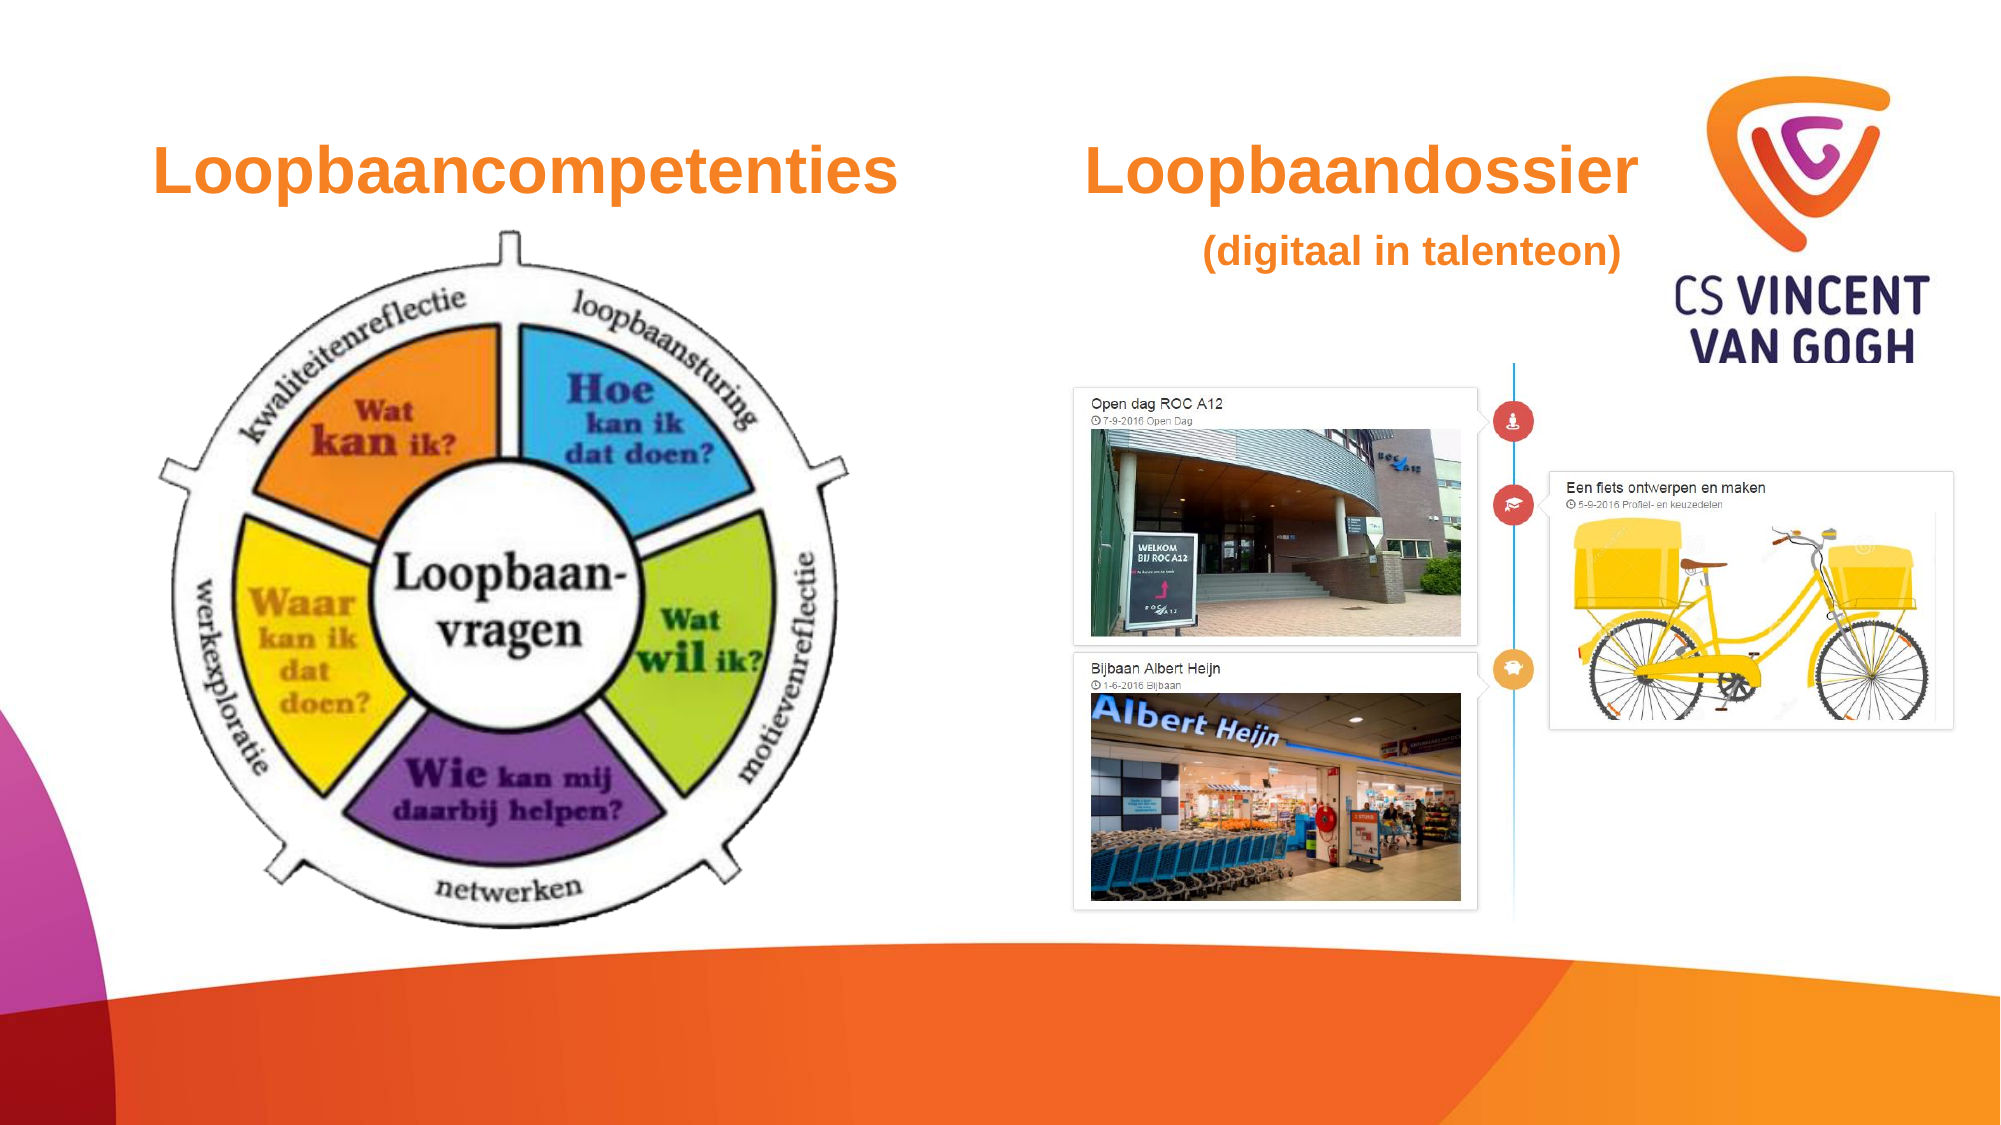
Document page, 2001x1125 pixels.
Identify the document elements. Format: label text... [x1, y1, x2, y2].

picture [0, 0, 2001, 1125]
title Loopbaancompetenties Loopbaandossier (digitaal in talenteon) [137, 120, 1863, 296]
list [137, 211, 889, 978]
